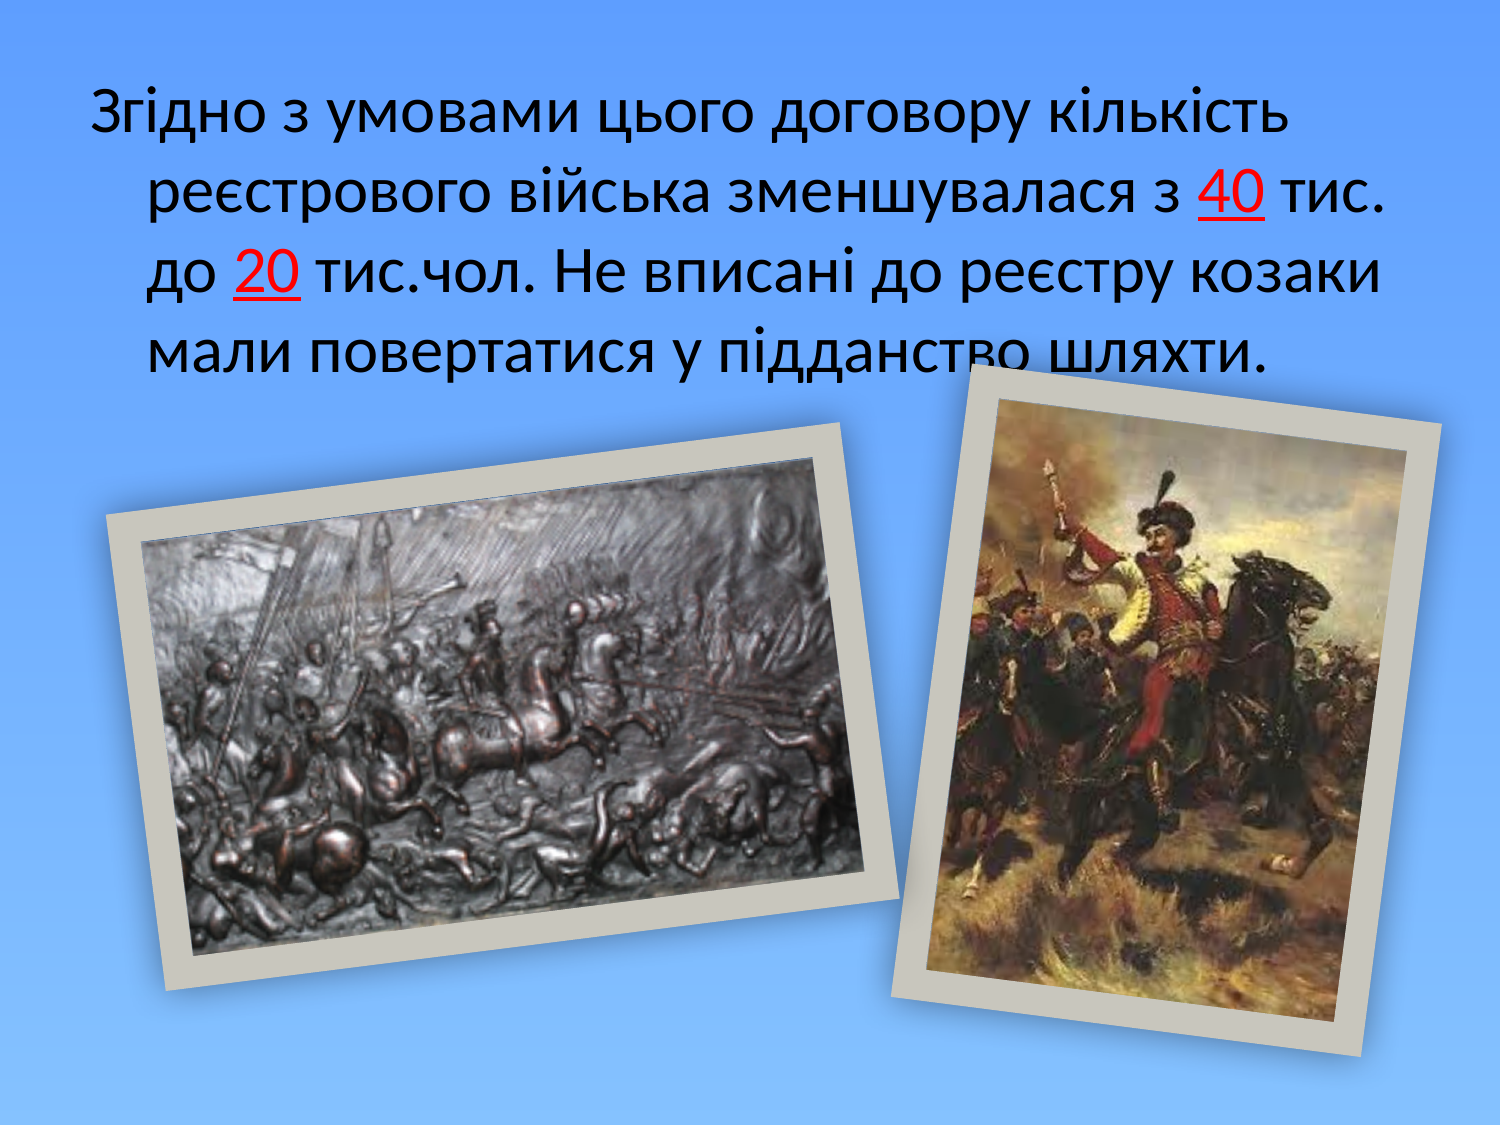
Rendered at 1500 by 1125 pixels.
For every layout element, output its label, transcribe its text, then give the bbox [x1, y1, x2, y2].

picture [927, 400, 1406, 1021]
list Згідно з умовами цього договору кількість реєстрового війська зменшувалася з 40 тис. до 20 тис.чол. Не вписані до реєстру козаки мали повертатися у підданство шляхти. [74, 58, 1426, 1006]
picture [142, 459, 864, 955]
